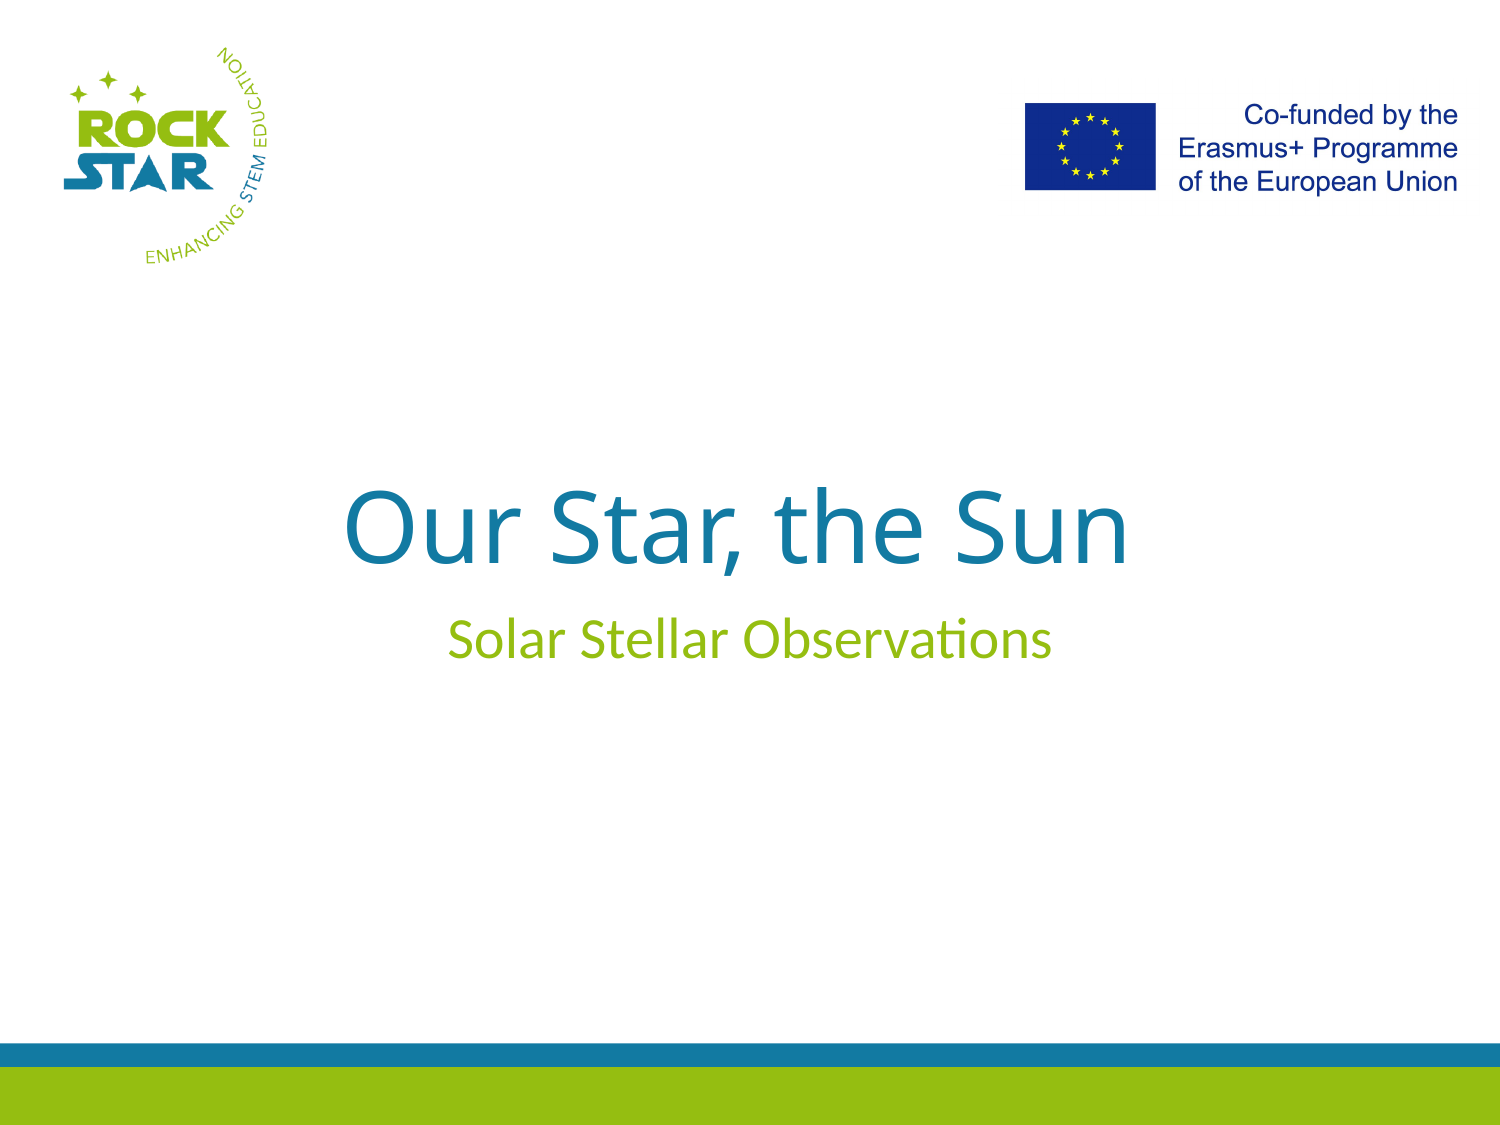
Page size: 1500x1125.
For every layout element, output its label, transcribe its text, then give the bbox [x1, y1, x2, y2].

text_box [0, 1069, 1500, 1125]
title Our Star, the Sun [186, 453, 1313, 592]
text_box [0, 1041, 1500, 1069]
subtitle Solar Stellar Observations [186, 592, 1313, 865]
picture [20, 17, 286, 283]
picture [997, 77, 1480, 216]
